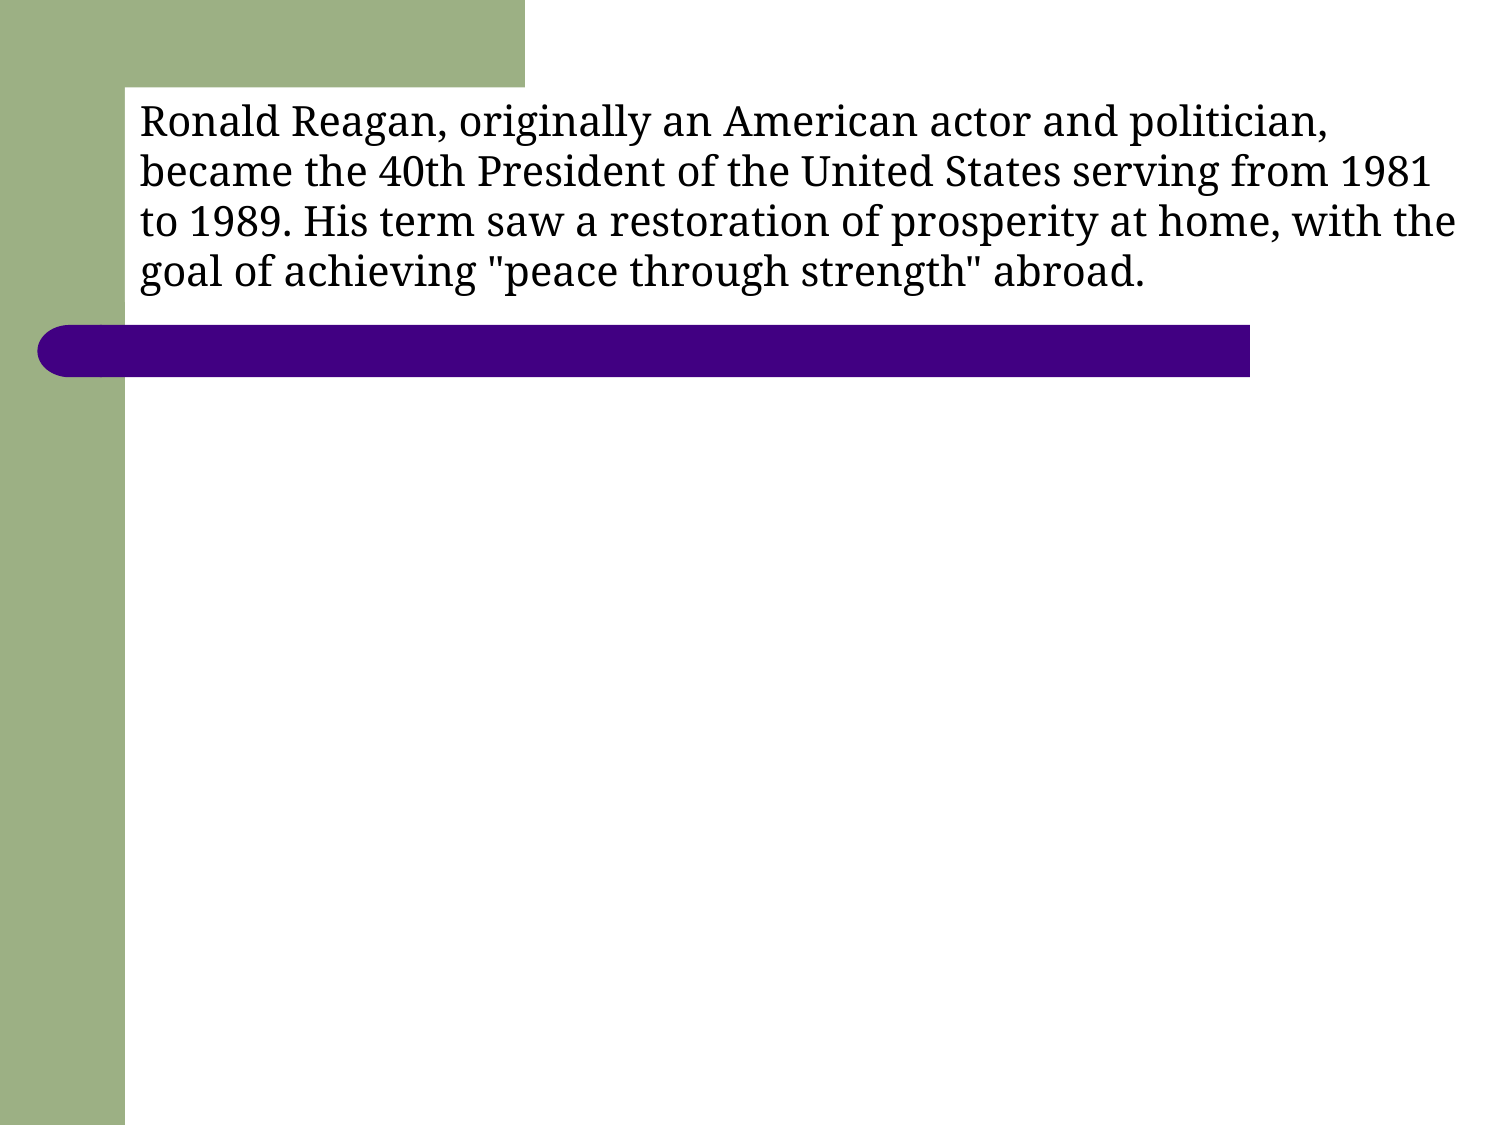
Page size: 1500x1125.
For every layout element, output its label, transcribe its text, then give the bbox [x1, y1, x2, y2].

text_box Ronald Reagan, originally an American actor and politician, became the 40th President of the United States serving from 1981 to 1989. His term saw a restoration of prosperity at home, with the goal of achieving "peace through strength" abroad. [124, 87, 1475, 303]
